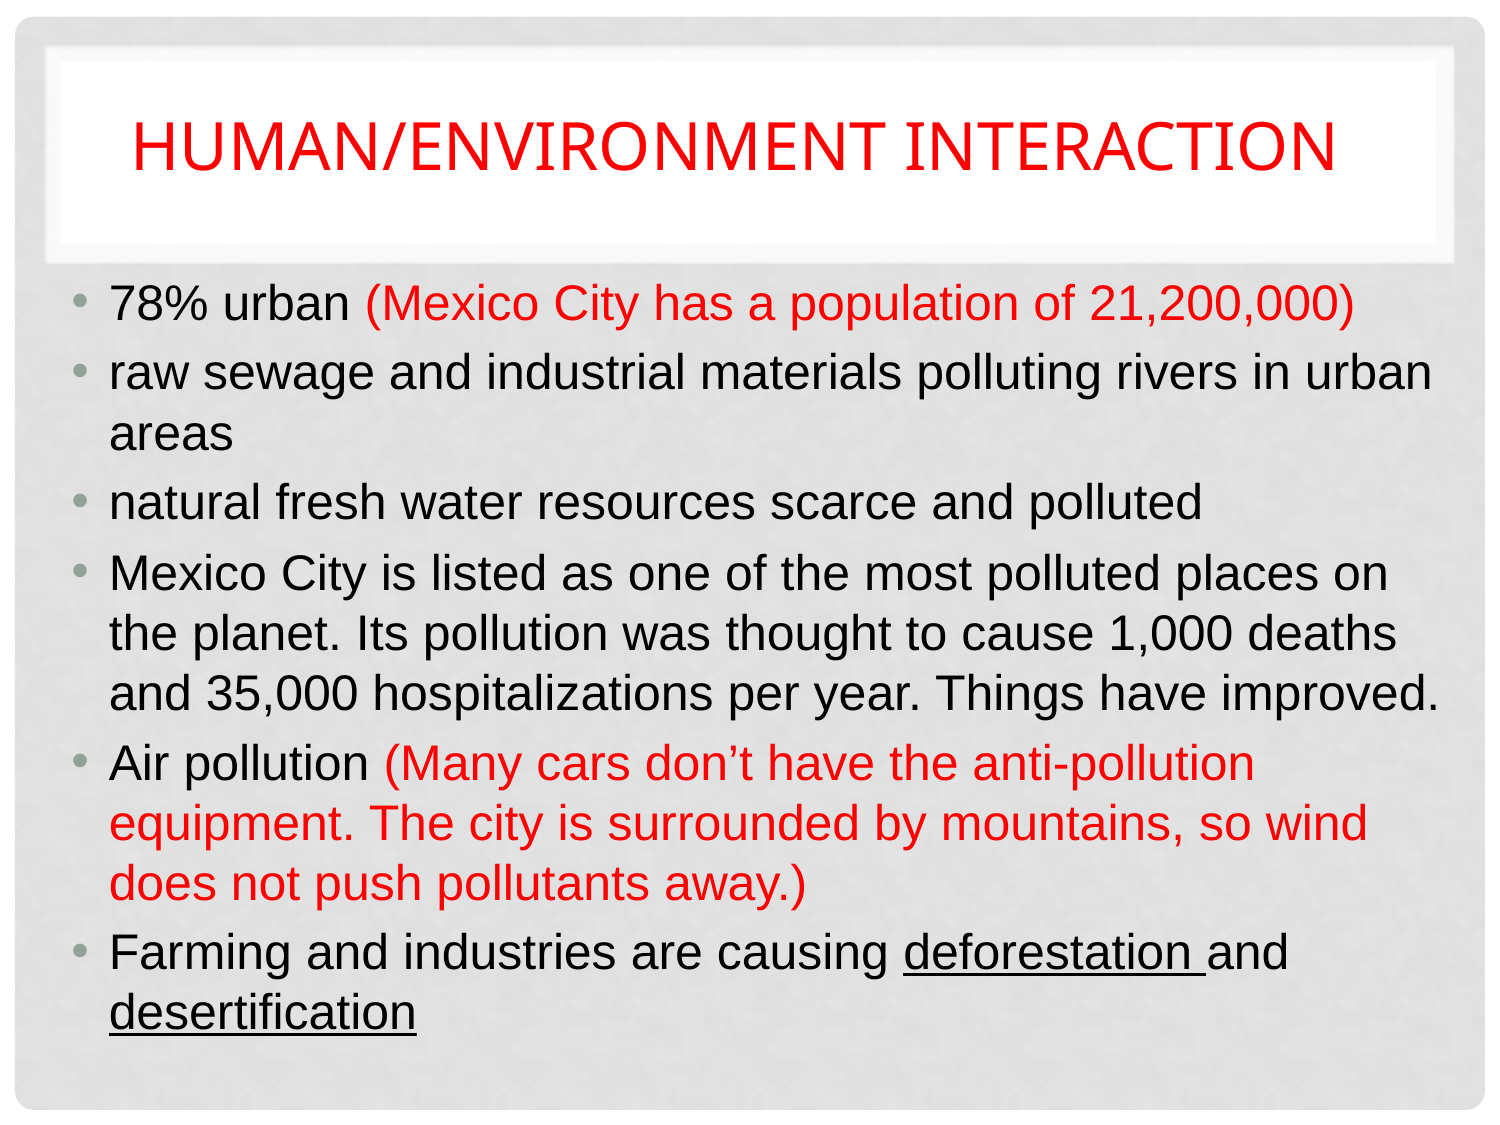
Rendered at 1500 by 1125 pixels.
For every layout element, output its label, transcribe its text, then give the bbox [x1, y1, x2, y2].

list 78% urban (Mexico City has a population of 21,200,000) raw sewage and industrial materials polluting rivers in urban areas natural fresh water resources scarce and polluted Mexico City is listed as one of the most polluted places on the planet. Its pollution was thought to cause 1,000 deaths and 35,000 hospitalizations per year. Things have improved. Air pollution (Many cars don’t have the anti-pollution equipment. The city is surrounded by mountains, so wind does not push pollutants away.) Farming and industries are causing deforestation and desertification [37, 262, 1488, 1125]
title Human/Environment Interaction [0, 62, 1488, 225]
